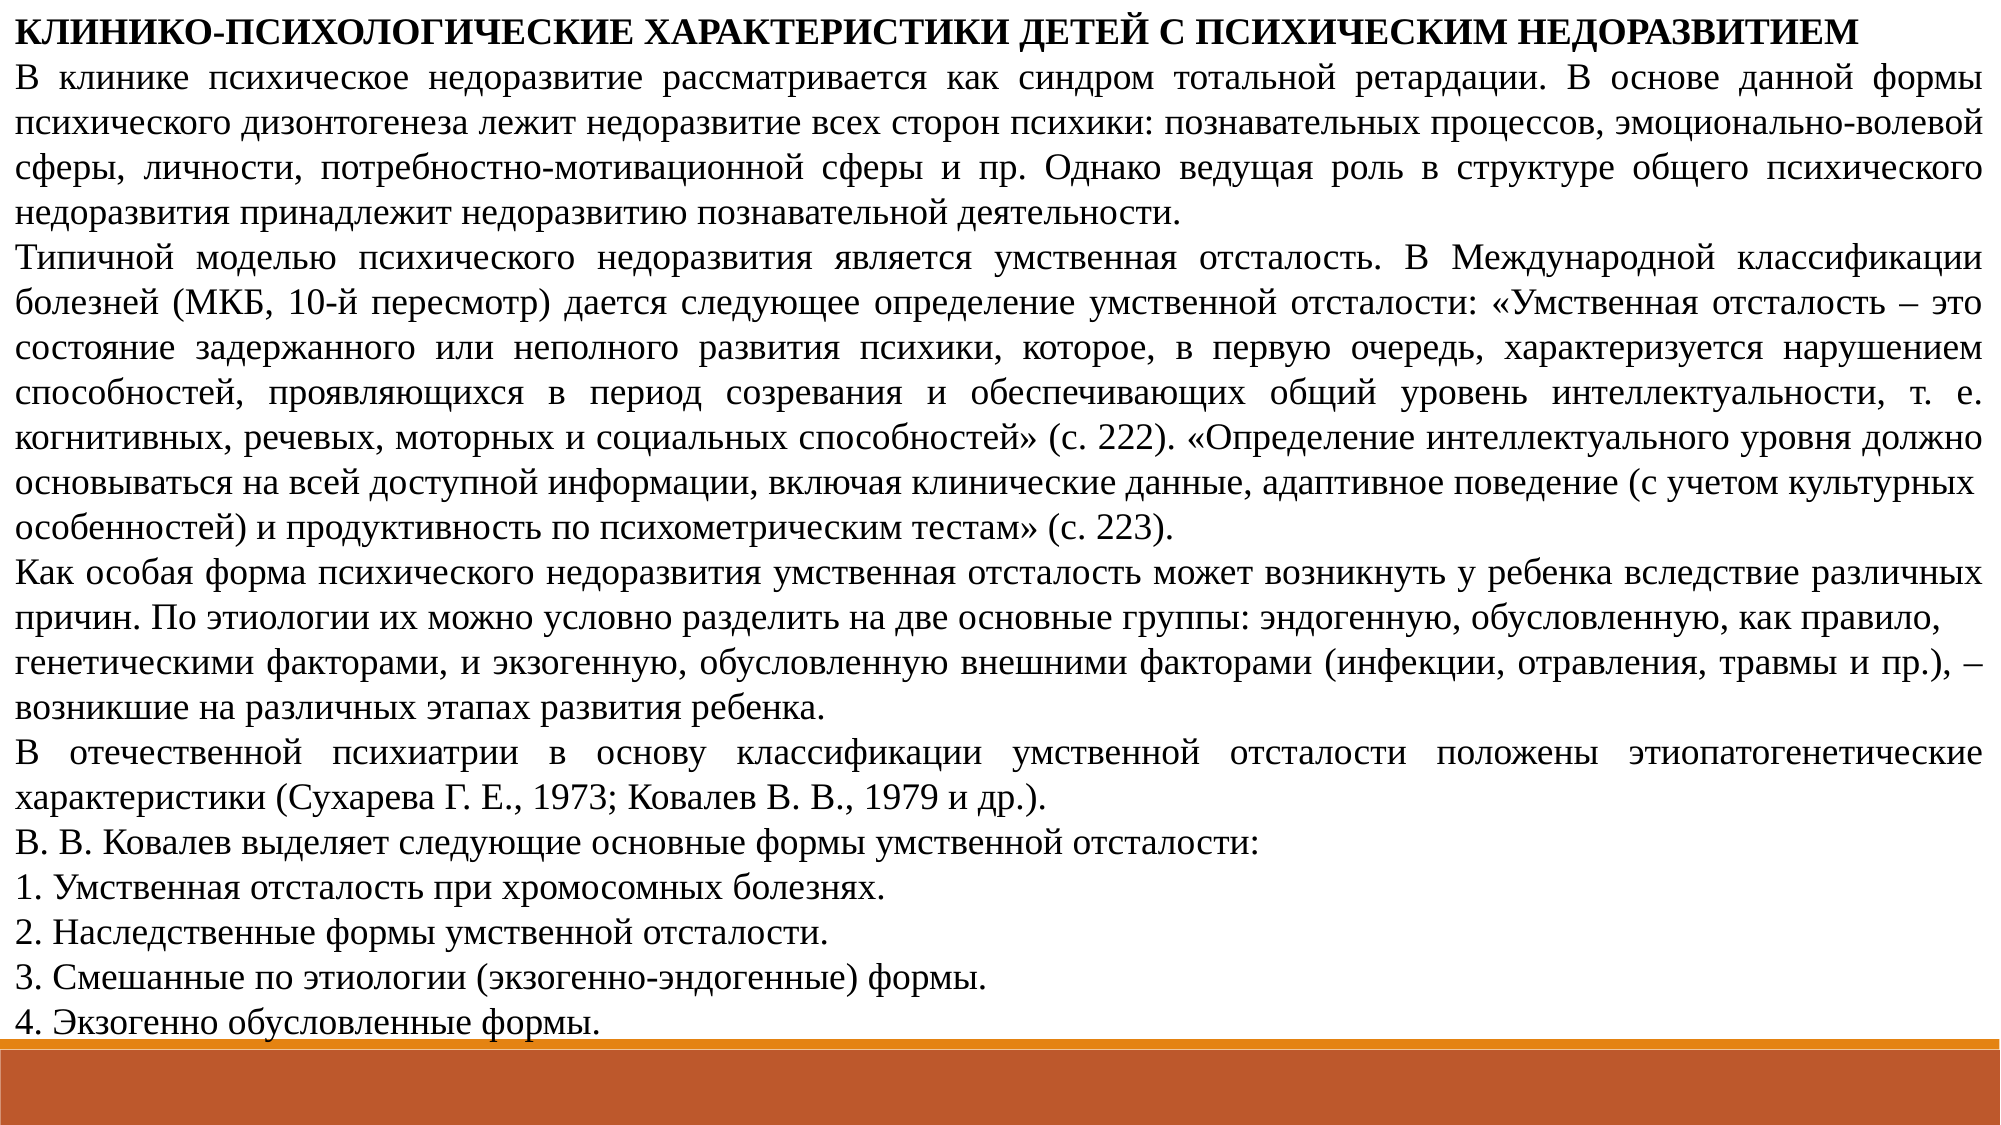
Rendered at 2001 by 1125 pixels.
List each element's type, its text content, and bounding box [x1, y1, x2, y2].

text_box КЛИНИКО-ПСИХОЛОГИЧЕСКИЕ ХАРАКТЕРИСТИКИ ДЕТЕЙ С ПСИХИЧЕСКИМ НЕДОРАЗВИТИЕМ В клинике психическое недоразвитие рассматривается как синдром тотальной ретардации. В основе данной формы психического дизонтогенеза лежит недоразвитие всех сторон психики: познавательных процессов, эмоционально-волевой сферы, личности, потребностно-мотивационной сферы и пр. Однако ведущая роль в структуре общего психического недоразвития принадлежит недоразвитию познавательной деятельности. Типичной моделью психического недоразвития является умственная отсталость. В Международной классификации болезней (МКБ, 10-й пересмотр) дается следующее определение умственной отсталости: «Умственная отсталость – это состояние задержанного или неполного развития психики, которое, в первую очередь, характеризуется нарушением способностей, проявляющихся в период созревания и обеспечивающих общий уровень интеллектуальности, т. е. когнитивных, речевых, моторных и социальных способностей» (с. 222). «Определение интеллектуального уровня должно основываться на всей доступной информации, включая клинические данные, адаптивное поведение (с учетом культурных особенностей) и продуктивность по психометрическим тестам» (с. 223). Как особая форма психического недоразвития умственная отсталость может возникнуть у ребенка вследствие различных причин. По этиологии их можно условно разделить на две основные группы: эндогенную, обусловленную, как правило, генетическими факторами, и экзогенную, обусловленную внешними факторами (инфекции, отравления, травмы и пр.), – возникшие на различных этапах развития ребенка. В отечественной психиатрии в основу классификации умственной отсталости положены этиопатогенетические характеристики (Сухарева Г. Е., 1973; Ковалев В. В., 1979 и др.). В. В. Ковалев выделяет следующие основные формы умственной отсталости: 1. Умственная отсталость при хромосомных болезнях. 2. Наследственные формы умственной отсталости. 3. Смешанные по этиологии (экзогенно-эндогенные) формы. 4. Экзогенно обусловленные формы. [0, 0, 2000, 1050]
